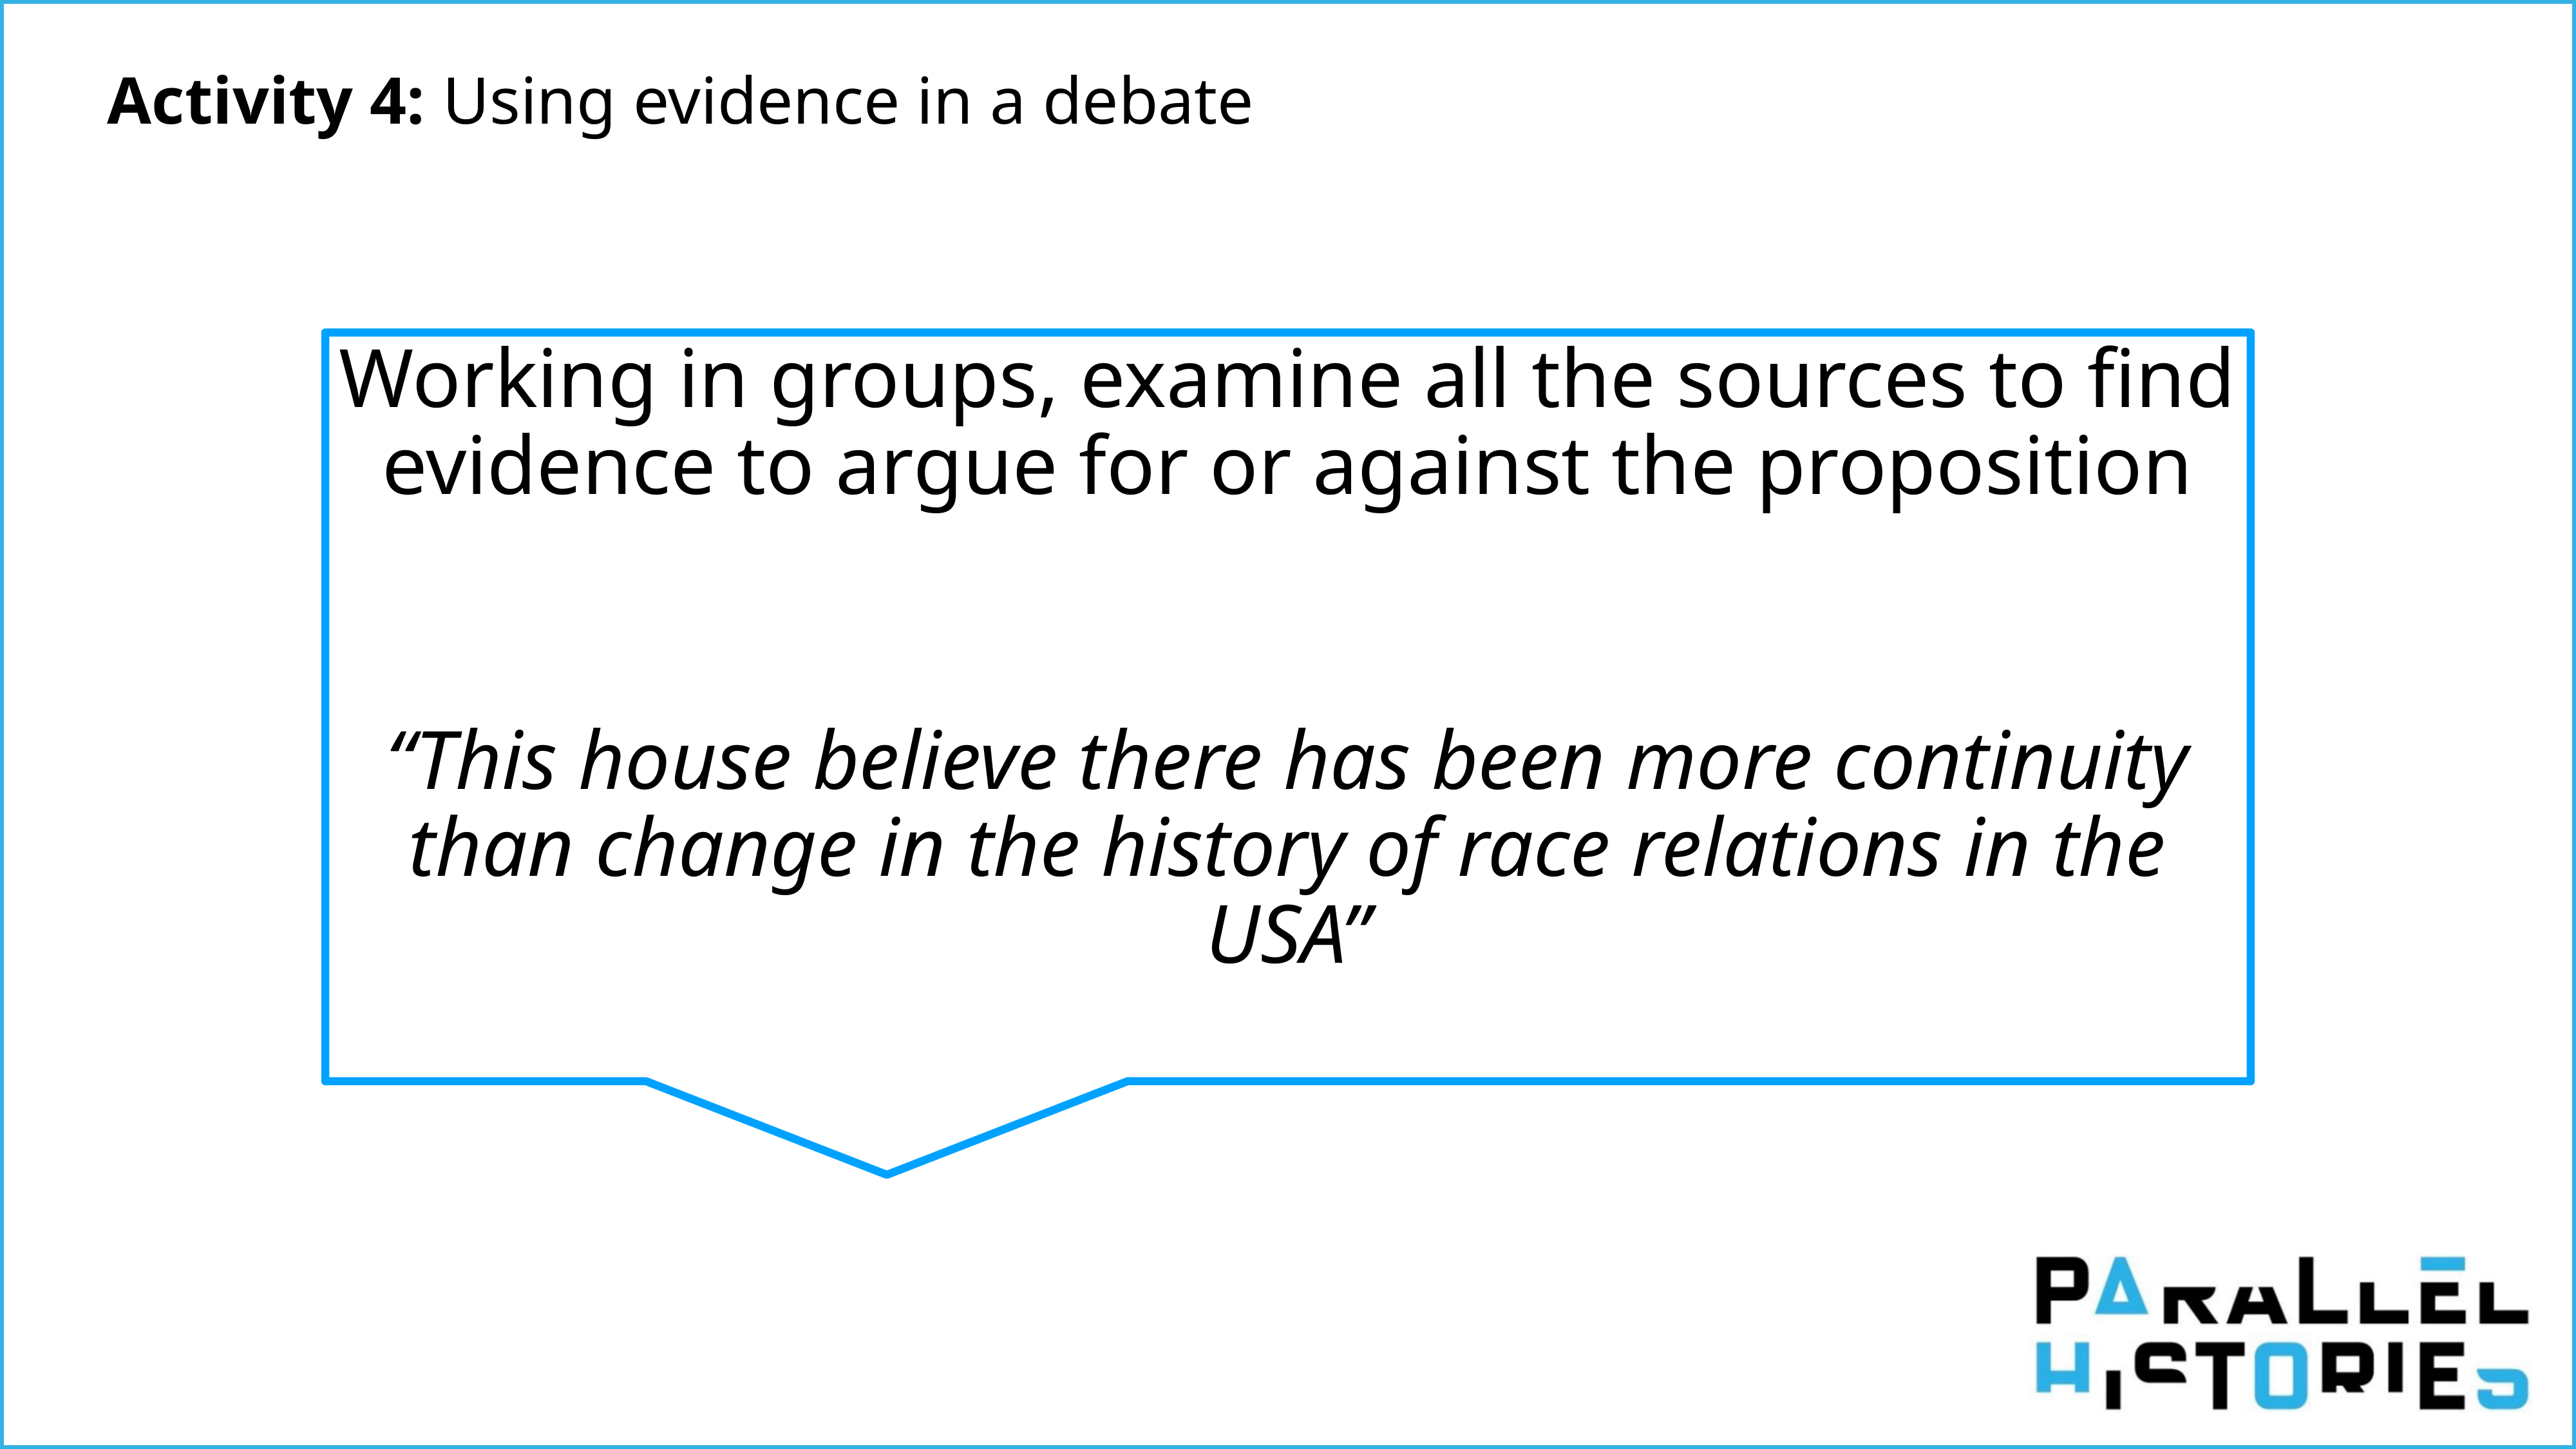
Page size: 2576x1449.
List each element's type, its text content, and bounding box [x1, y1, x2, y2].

text_box Working in groups, examine all the sources to find evidence to argue for or against the proposition “This house believe there has been more continuity than change in the history of race relations in the USA” [324, 331, 2252, 1177]
text_box Activity 4: Using evidence in a debate [98, 64, 2478, 143]
picture [2018, 1239, 2546, 1431]
